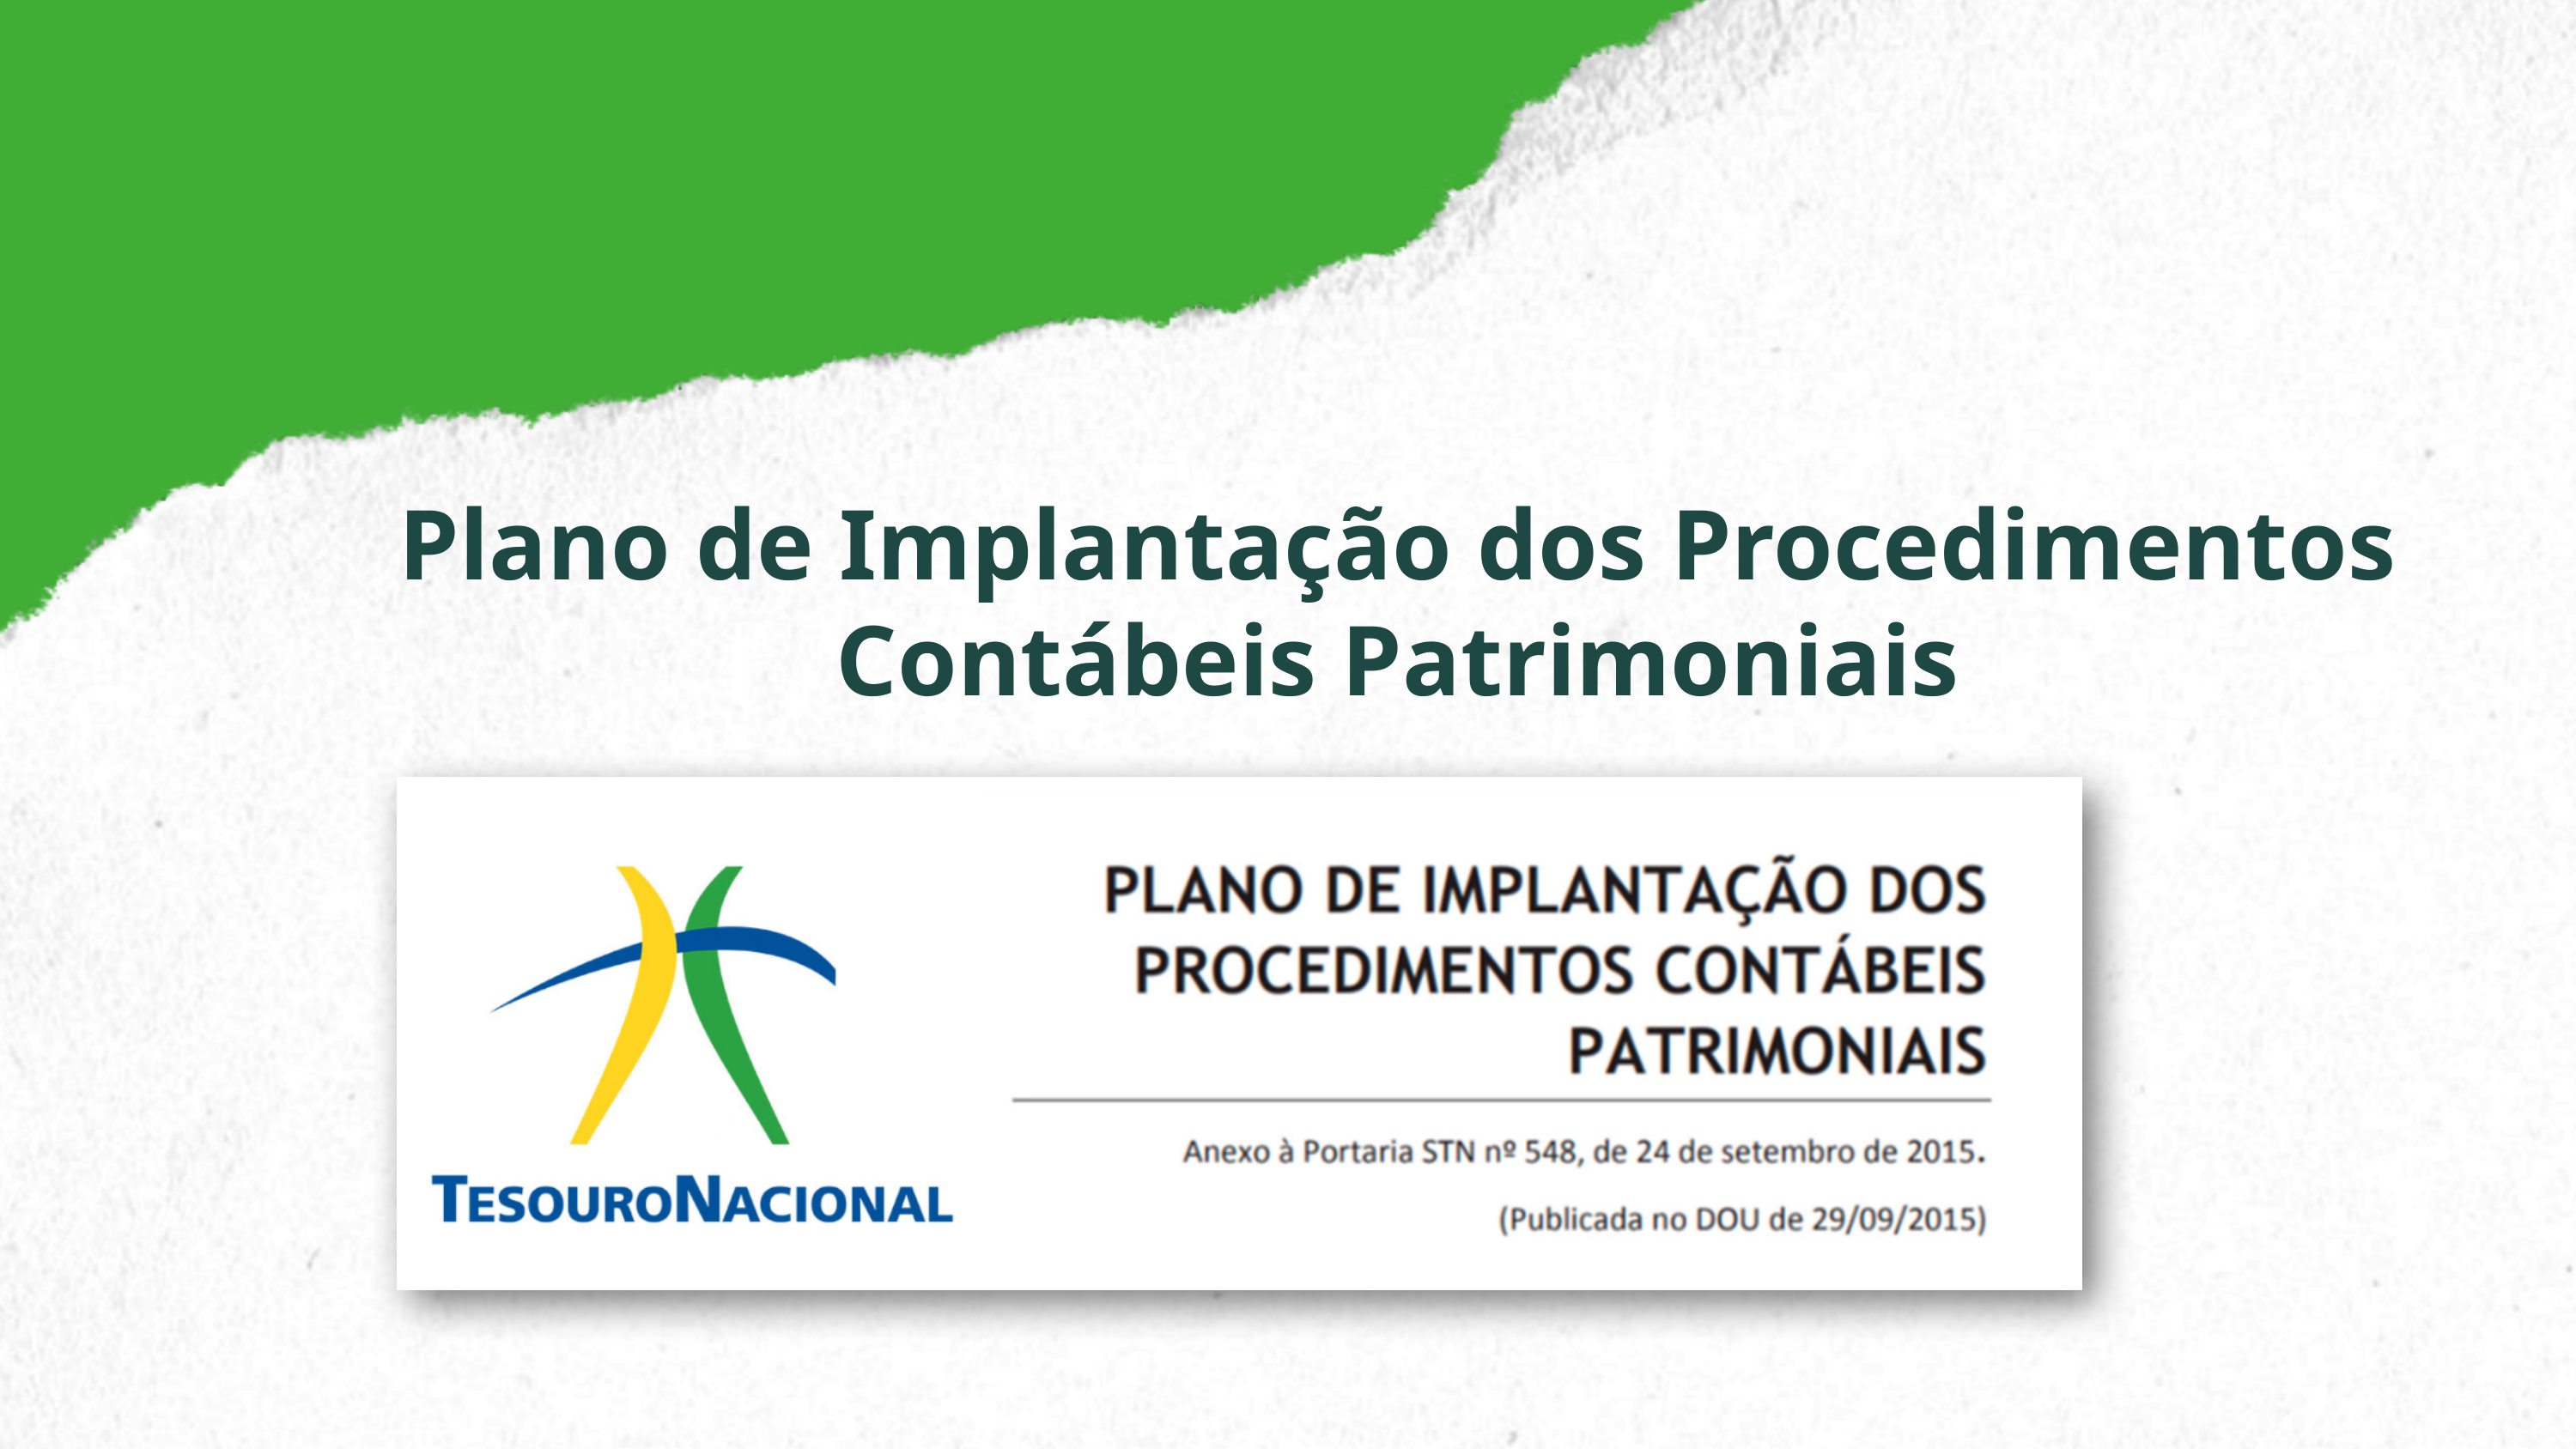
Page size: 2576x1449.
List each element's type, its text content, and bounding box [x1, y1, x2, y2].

text_box Plano de Implantação dos Procedimentos Contábeis Patrimoniais [2041, 476, 2447, 722]
text_box Plano de Implantação dos Procedimentos Contábeis Patrimoniais [349, 476, 554, 722]
picture [0, 0, 2576, 1449]
